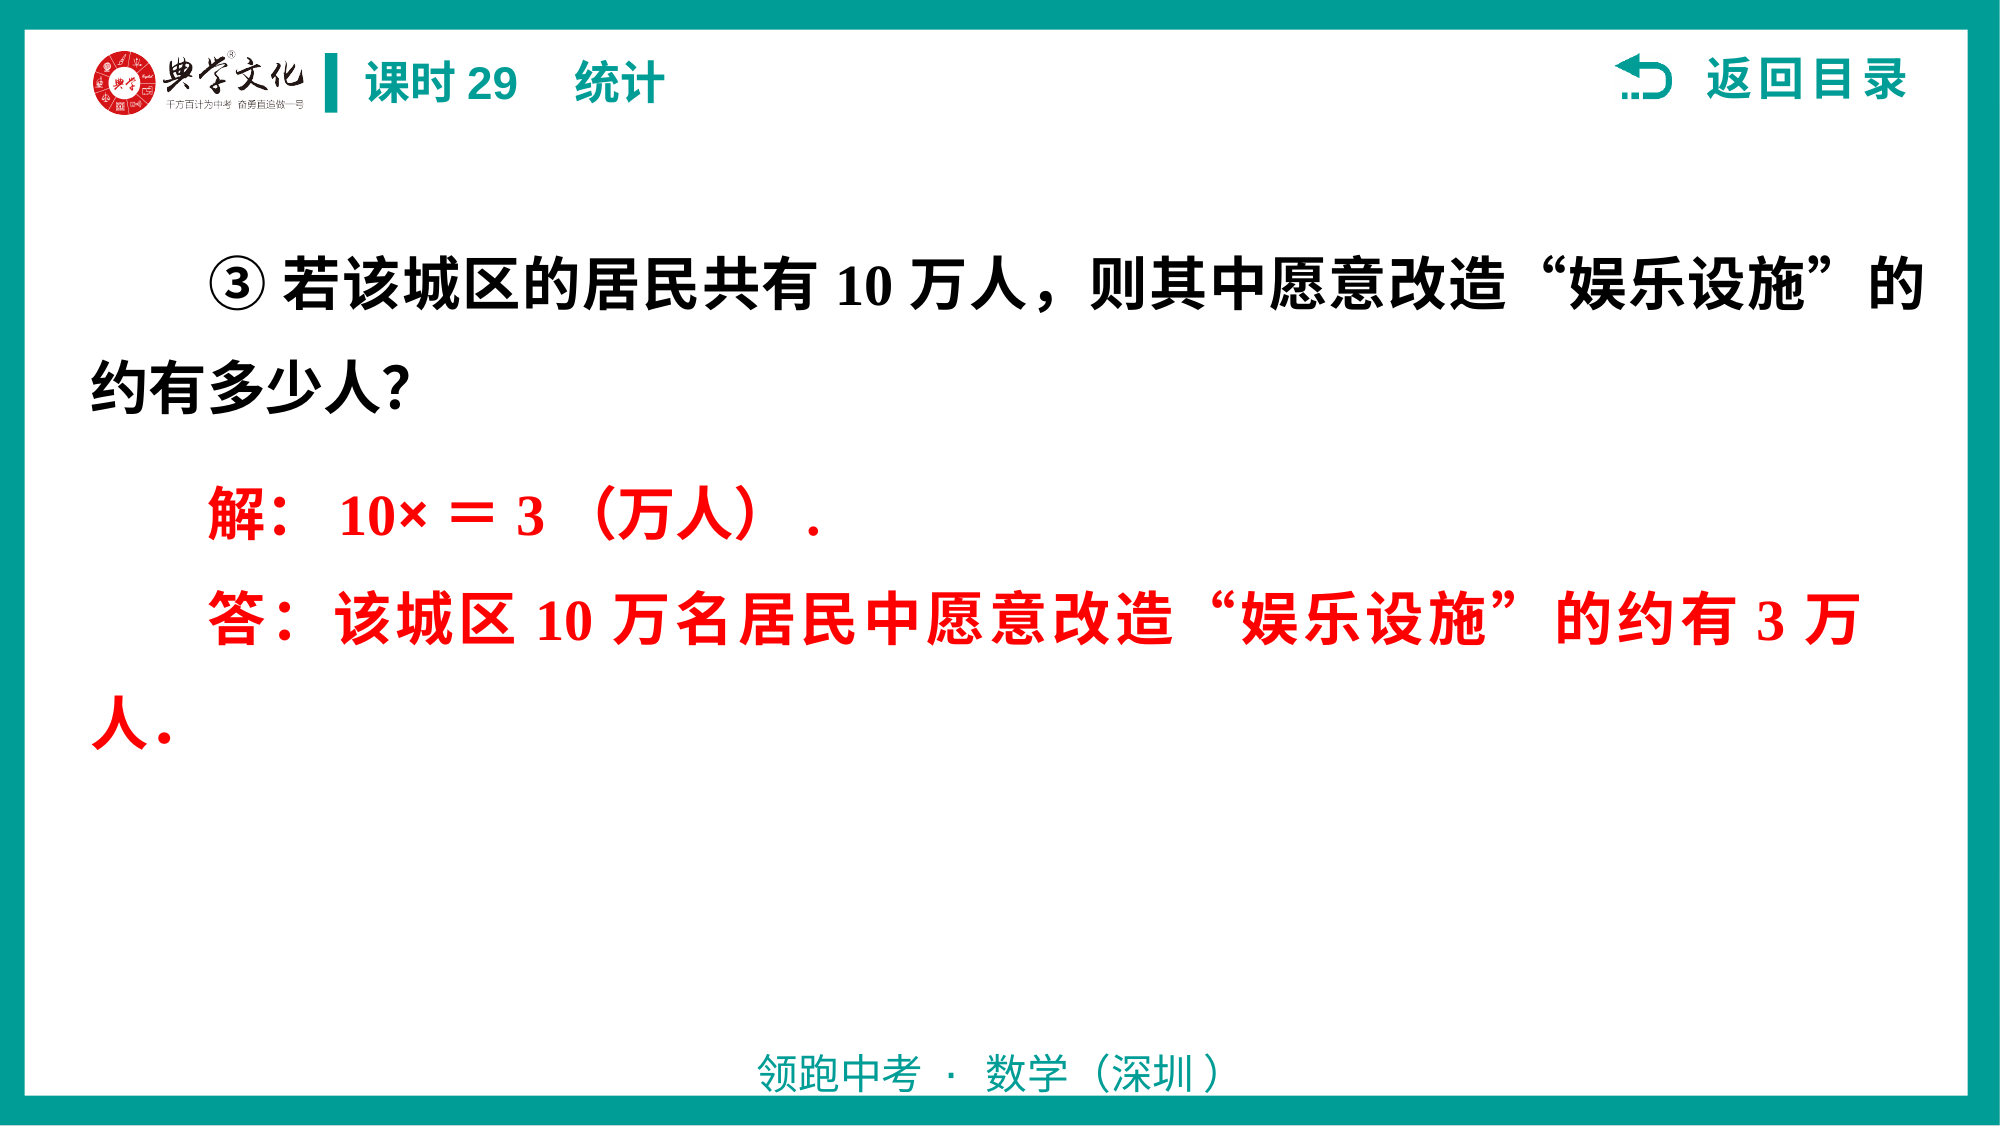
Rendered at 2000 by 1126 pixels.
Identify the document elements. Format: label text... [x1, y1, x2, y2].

text_box 解：10×＝3（万人）. 答：该城区10万名居民中愿意改造“娱乐设施”的约有3万人． [75, 434, 1878, 765]
picture [93, 50, 304, 115]
picture [1614, 53, 1672, 104]
text_box ③若该城区的居民共有10万人，则其中愿意改造“娱乐设施”的约有多少人？ [75, 204, 1941, 429]
